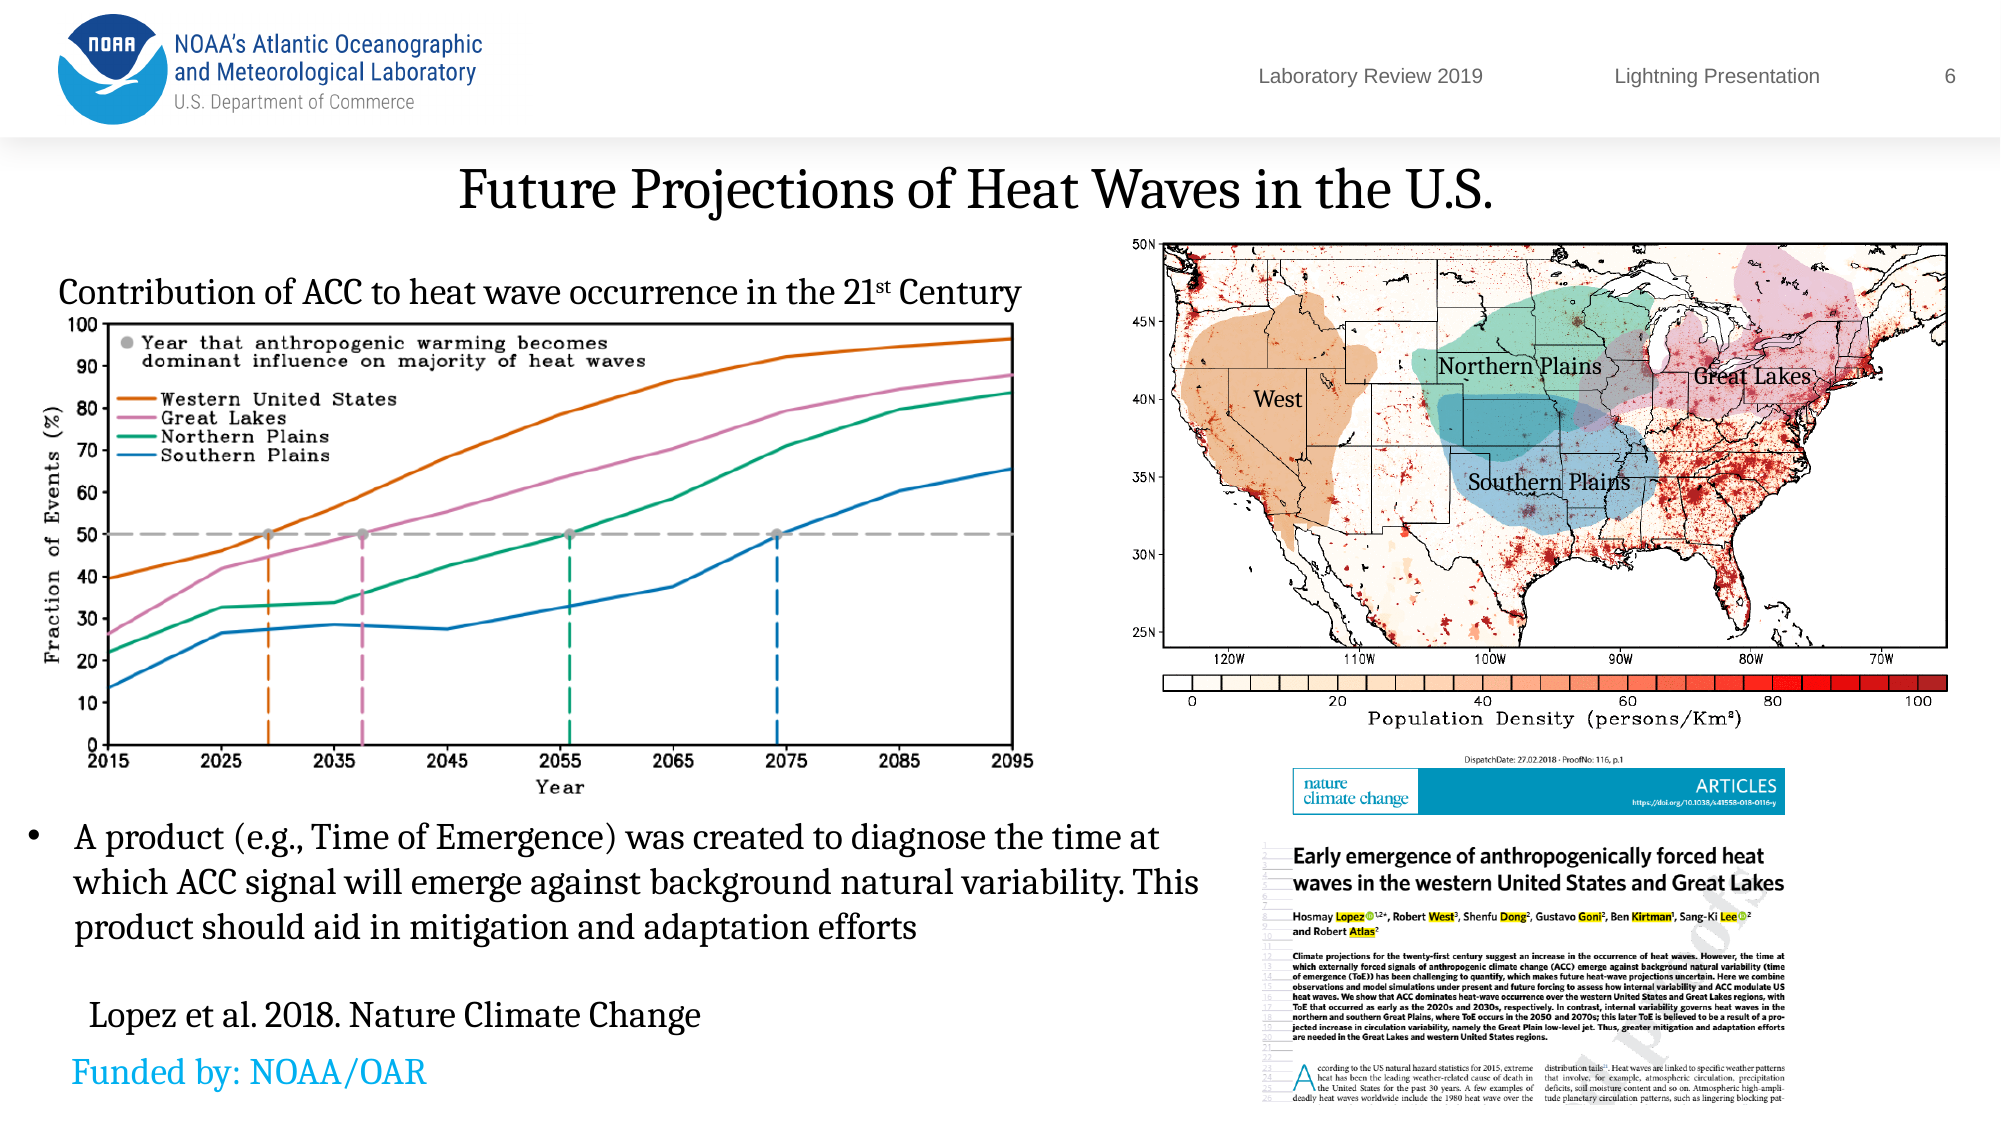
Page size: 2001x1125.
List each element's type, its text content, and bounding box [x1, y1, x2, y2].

text_box Funded by: NOAA/OAR [56, 1039, 443, 1100]
text_box Future Projections of Heat Waves in the U.S. [786, 142, 1510, 228]
text_box A product (e.g., Time of Emergence) was created to diagnose the time at which ACC signal will emerge against background natural variability. This product should aid in mitigation and adaptation efforts [786, 804, 1233, 954]
picture [365, 1061, 377, 1078]
text_box Contribution of ACC to heat wave occurrence in the 21st Century [786, 259, 1094, 320]
picture [281, 1061, 292, 1078]
picture [277, 14, 786, 1078]
picture [1124, 234, 1975, 738]
text_box Contribution of ACC to heat wave occurrence in the 21st Century [43, 259, 277, 320]
picture [1233, 746, 1842, 1105]
picture [413, 1061, 419, 1070]
text_box A product (e.g., Time of Emergence) was created to diagnose the time at which ACC signal will emerge against background natural variability. This product should aid in mitigation and adaptation efforts [12, 804, 277, 954]
slide_number 6 [1908, 45, 1971, 105]
text_box Lopez et al. 2018. Nature Climate Change [73, 982, 277, 1039]
